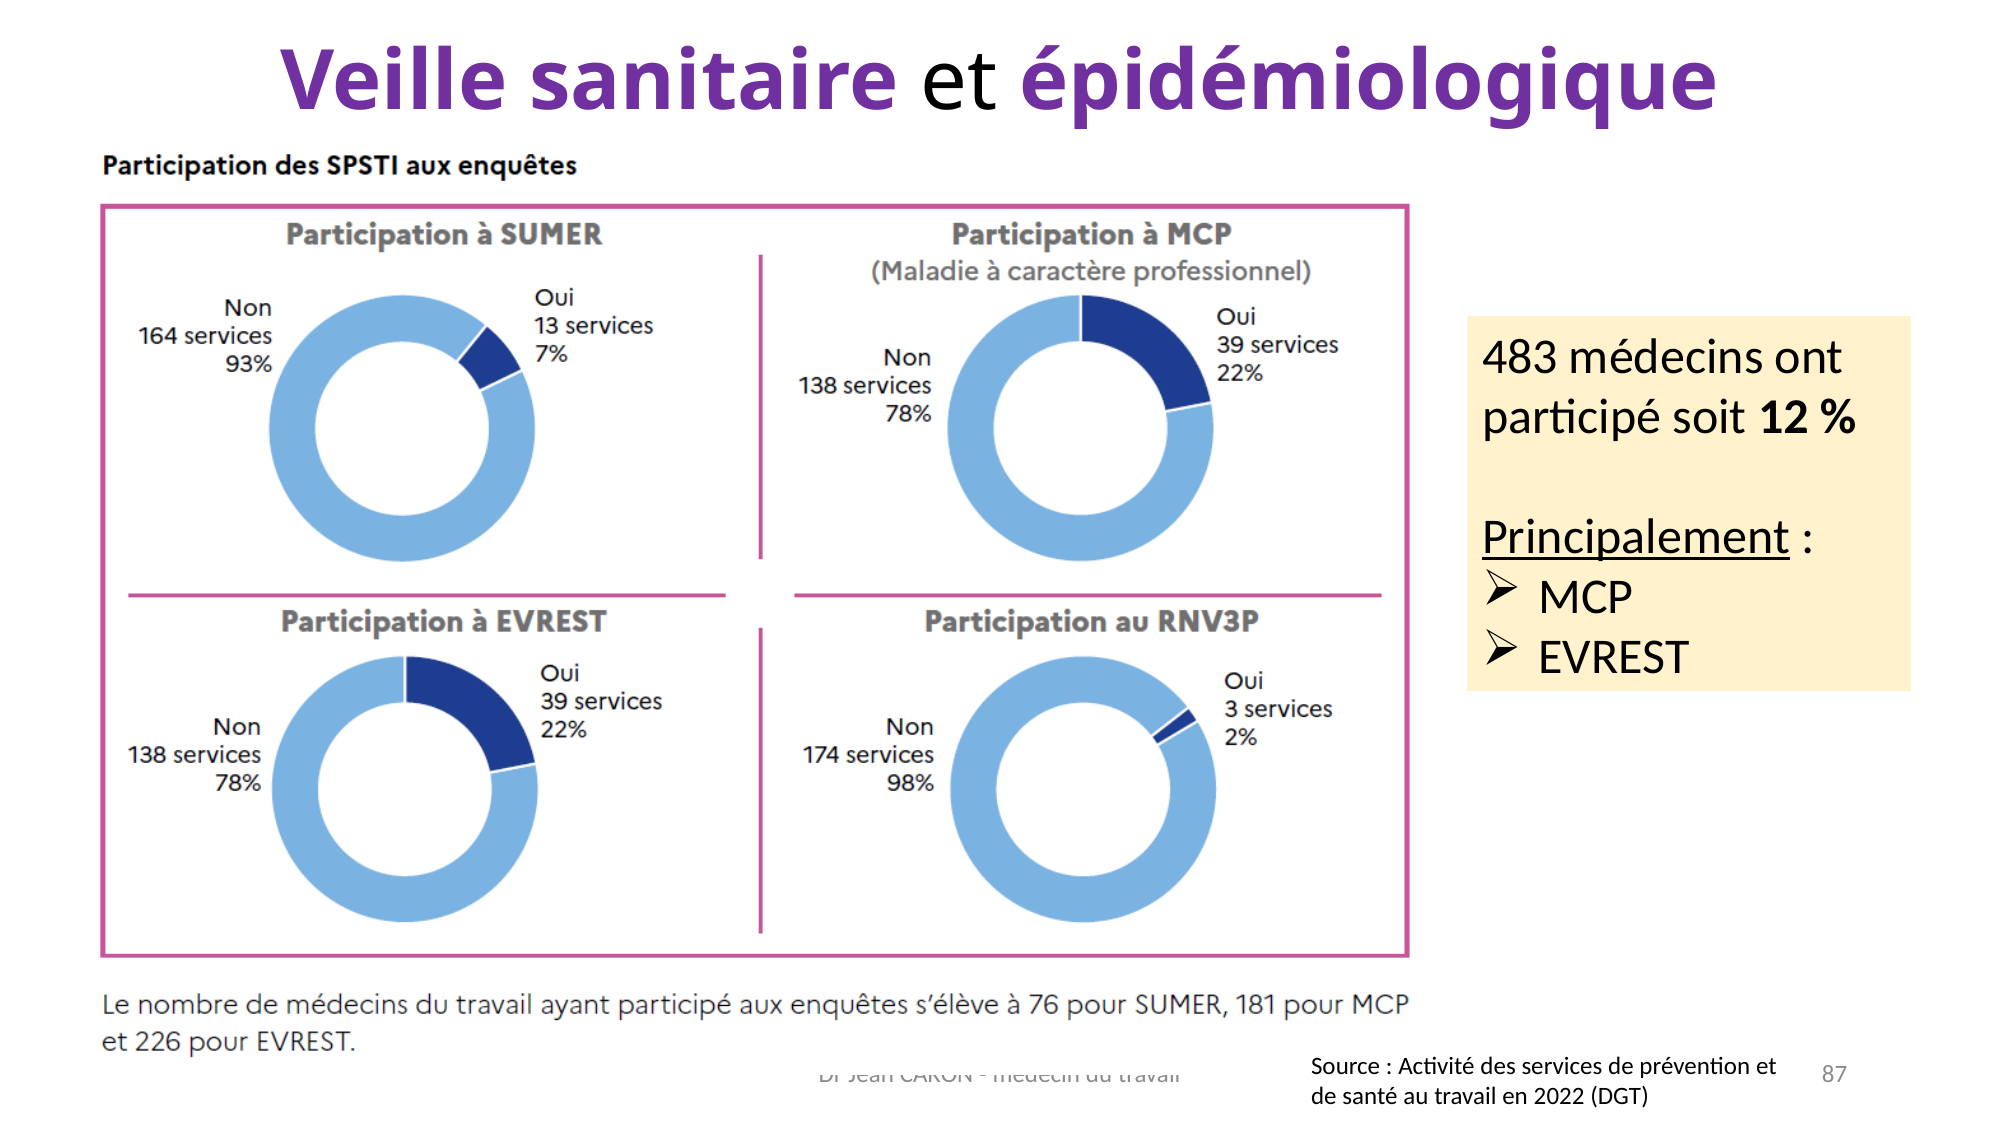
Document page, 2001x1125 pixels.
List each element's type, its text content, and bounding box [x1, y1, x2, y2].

slide_number 87 [1810, 1042, 1863, 1103]
text_box Veille sanitaire et épidémiologique [137, 30, 1863, 248]
picture [89, 139, 1425, 1076]
footer Dr Jean CARON - médecin du travail [662, 1076, 1296, 1103]
text_box 483 médecins ont participé soit 12 % Principalement : MCP EVREST [1467, 316, 1911, 691]
text_box Source : Activité des services de prévention et de santé au travail en 2022 (DGT) [1296, 1042, 1810, 1118]
